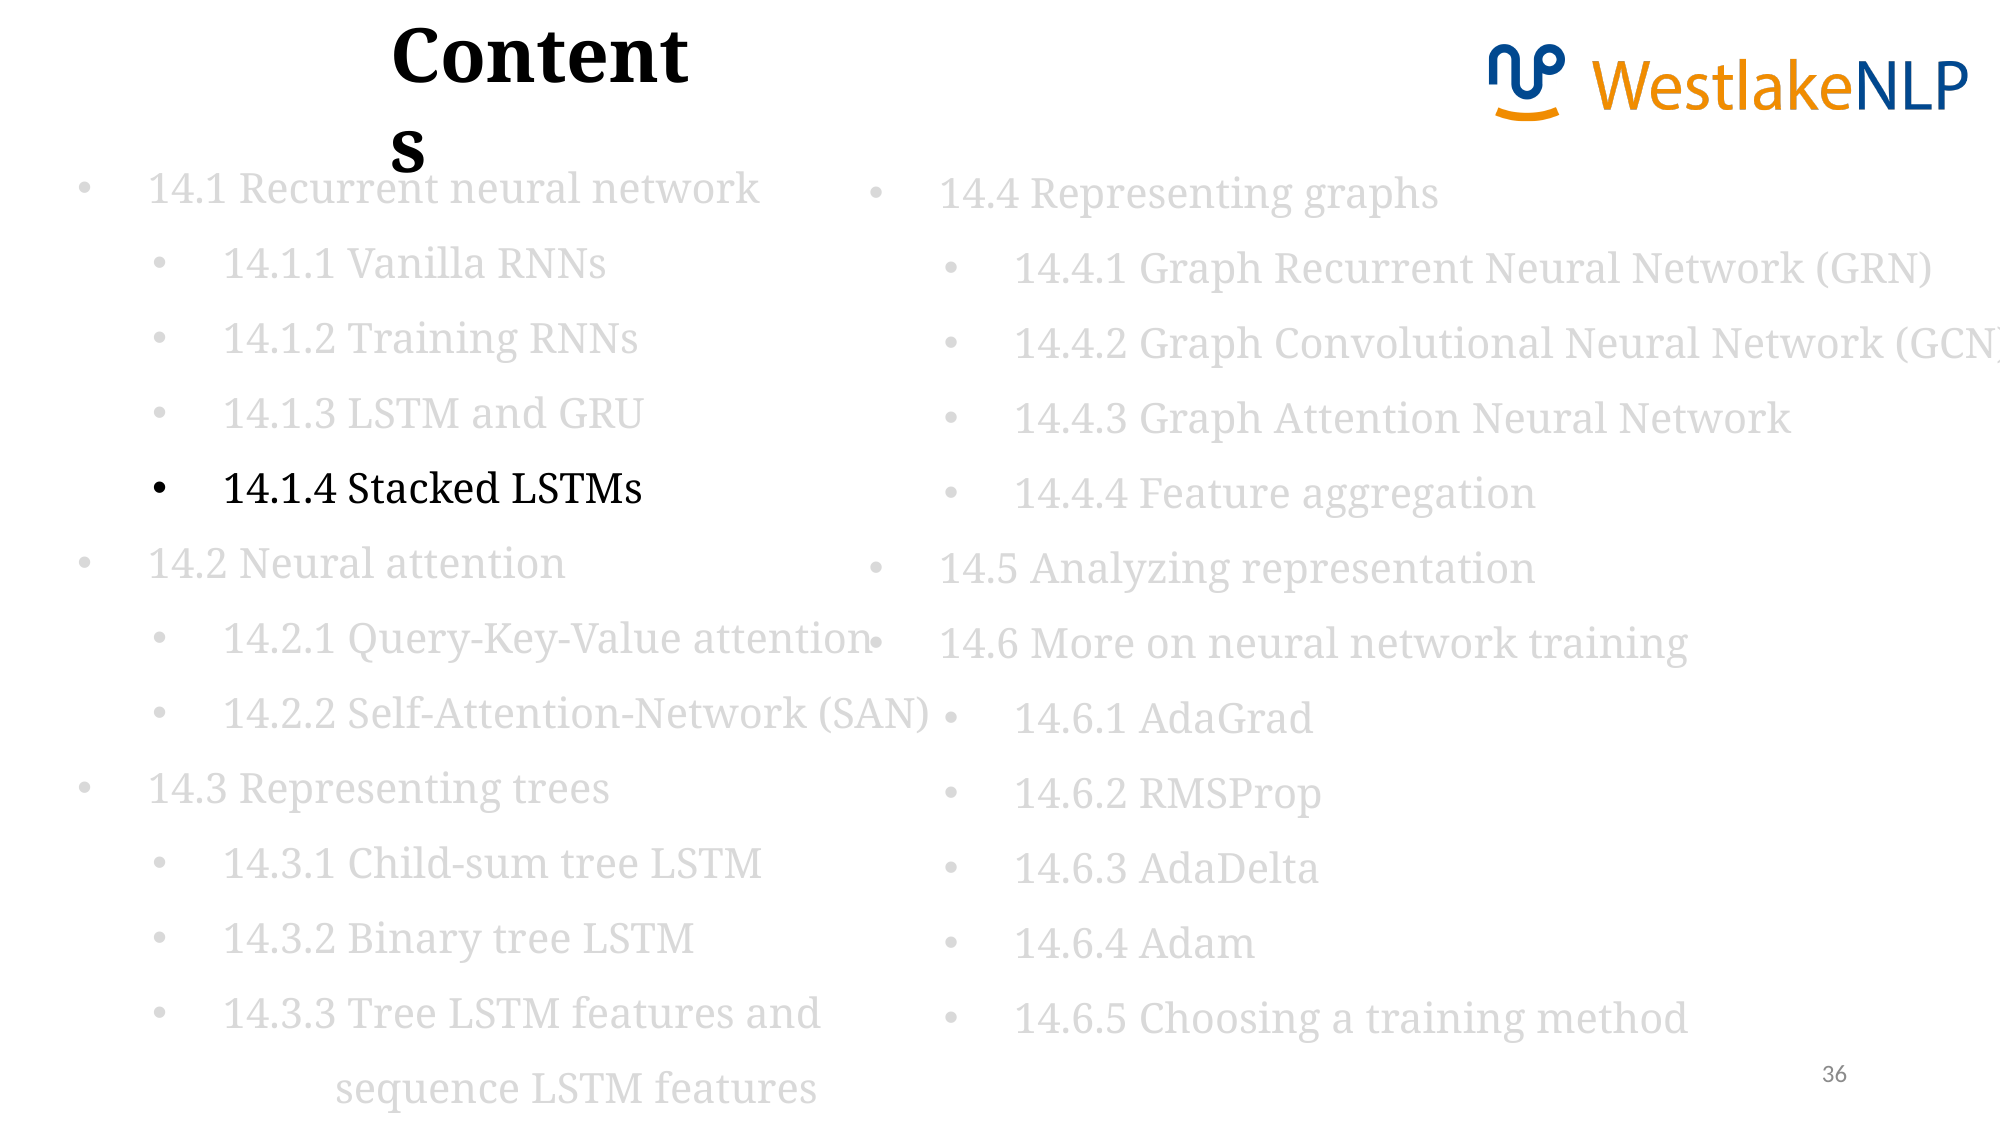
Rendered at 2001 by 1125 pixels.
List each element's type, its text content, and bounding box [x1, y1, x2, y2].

text_box 14.4 Representing graphs 14.4.1 Graph Recurrent Neural Network (GRN) 14.4.2 Graph Convolutional Neural Network (GCN) 14.4.3 Graph Attention Neural Network 14.4.4 Feature aggregation 14.5 Analyzing representation 14.6 More on neural network training 14.6.1 AdaGrad 14.6.2 RMSProp 14.6.3 AdaDelta 14.6.4 Adam 14.6.5 Choosing a training method [853, 134, 2000, 1049]
picture [1459, 0, 2000, 134]
text_box Contents [375, 0, 740, 129]
slide_number 36 [1412, 1049, 1863, 1103]
text_box 14.1 Recurrent neural network 14.1.1 Vanilla RNNs 14.1.2 Training RNNs 14.1.3 LSTM and GRU 14.1.4 Stacked LSTMs 14.2 Neural attention 14.2.1 Query-Key-Value attention 14.2.2 Self-Attention-Network (SAN) 14.3 Representing trees 14.3.1 Child-sum tree LSTM 14.3.2 Binary tree LSTM 14.3.3 Tree LSTM features and sequence LSTM features [62, 129, 946, 1120]
